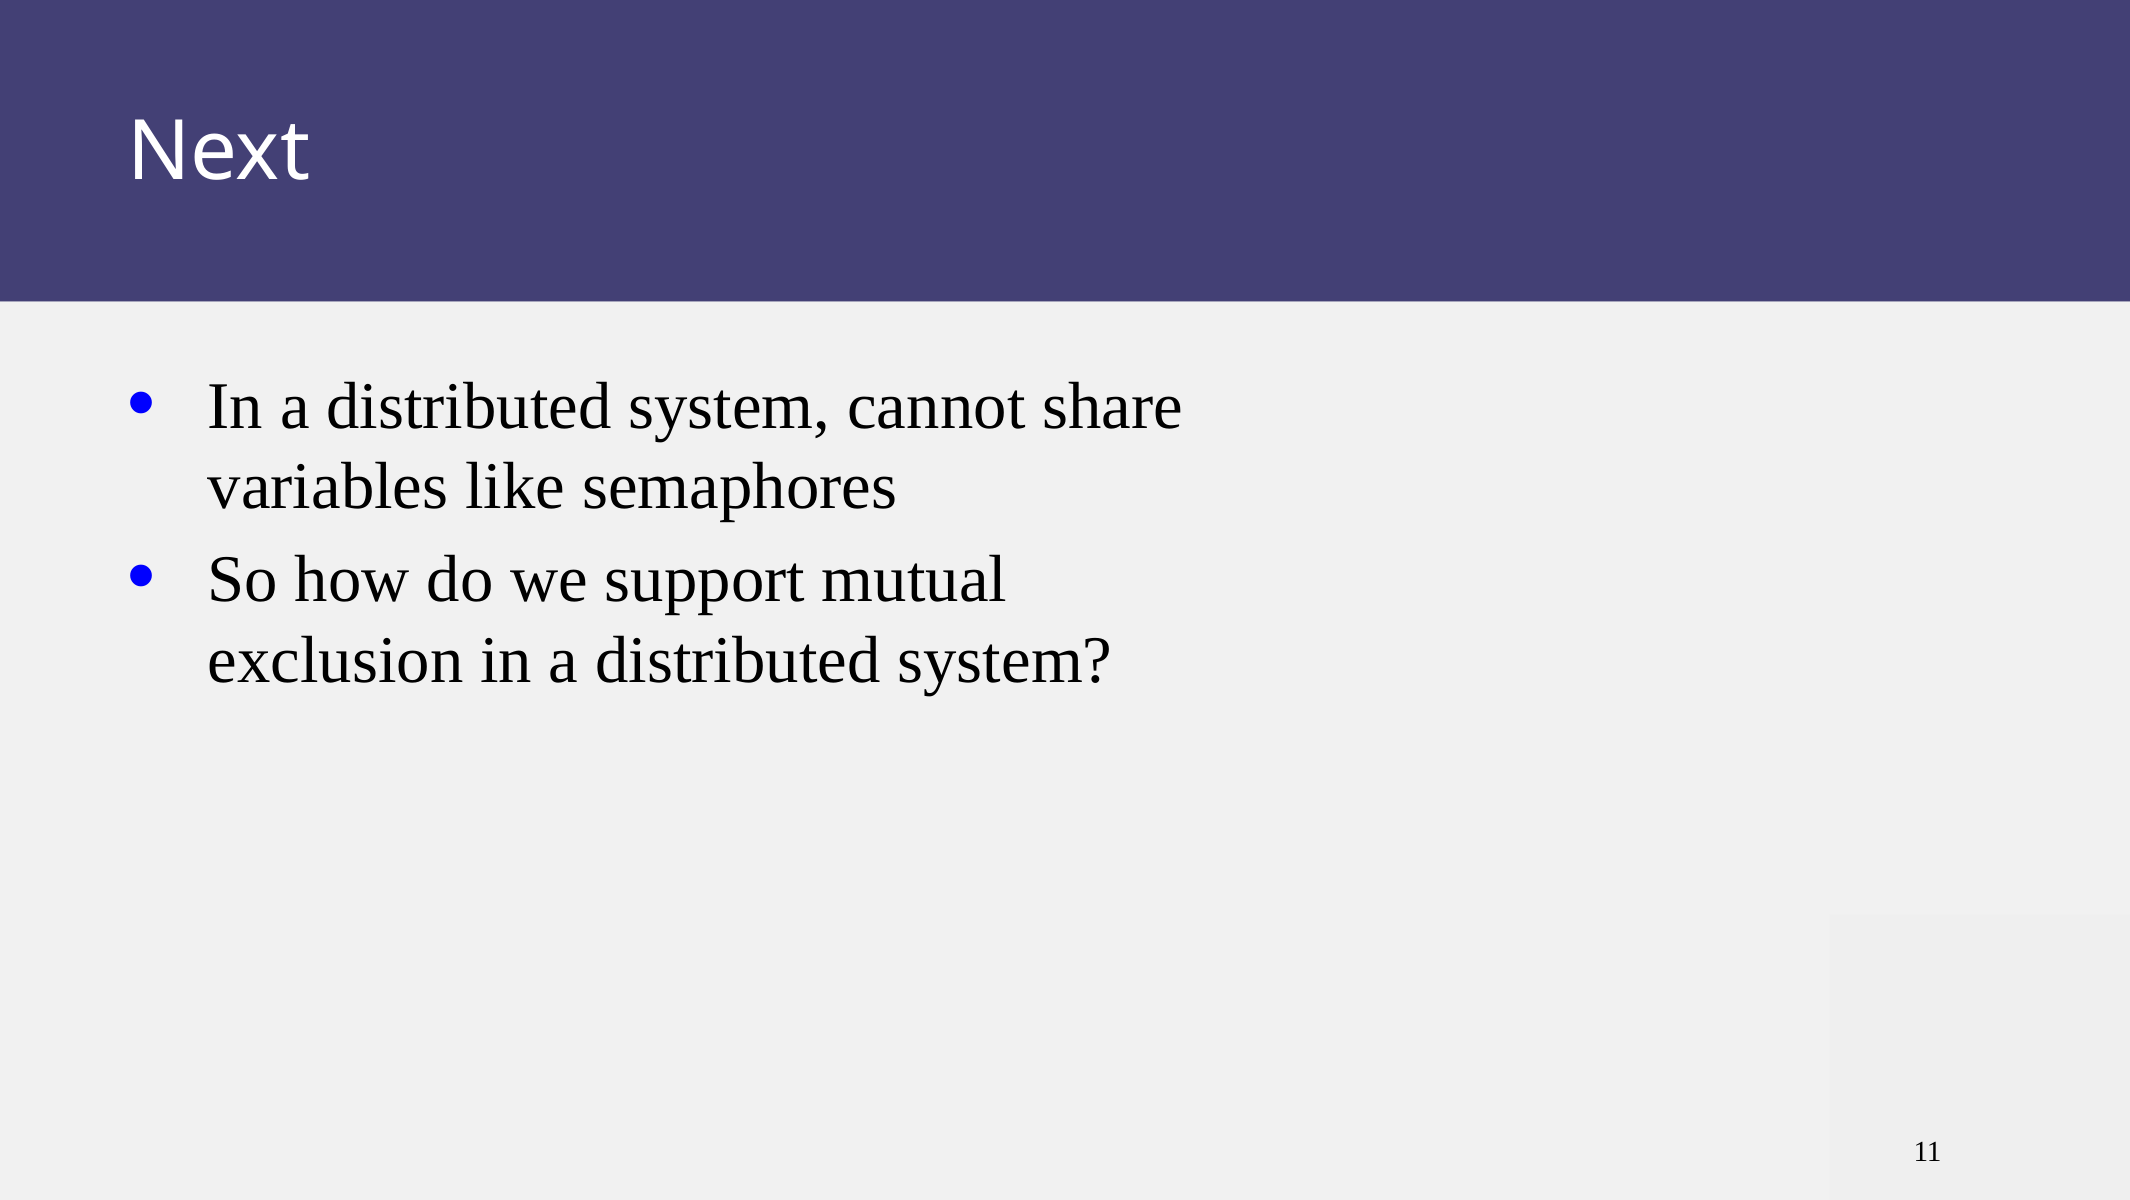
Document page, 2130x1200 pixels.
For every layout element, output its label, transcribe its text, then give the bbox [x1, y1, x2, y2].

text_box 11 [1752, 1125, 2103, 1171]
text_box [1829, 914, 2130, 1200]
list In a distributed system, cannot share variables like semaphores So how do we support mutual exclusion in a distributed system? [106, 351, 1261, 1098]
title Next [106, 48, 2059, 245]
picture [0, 0, 2130, 1200]
